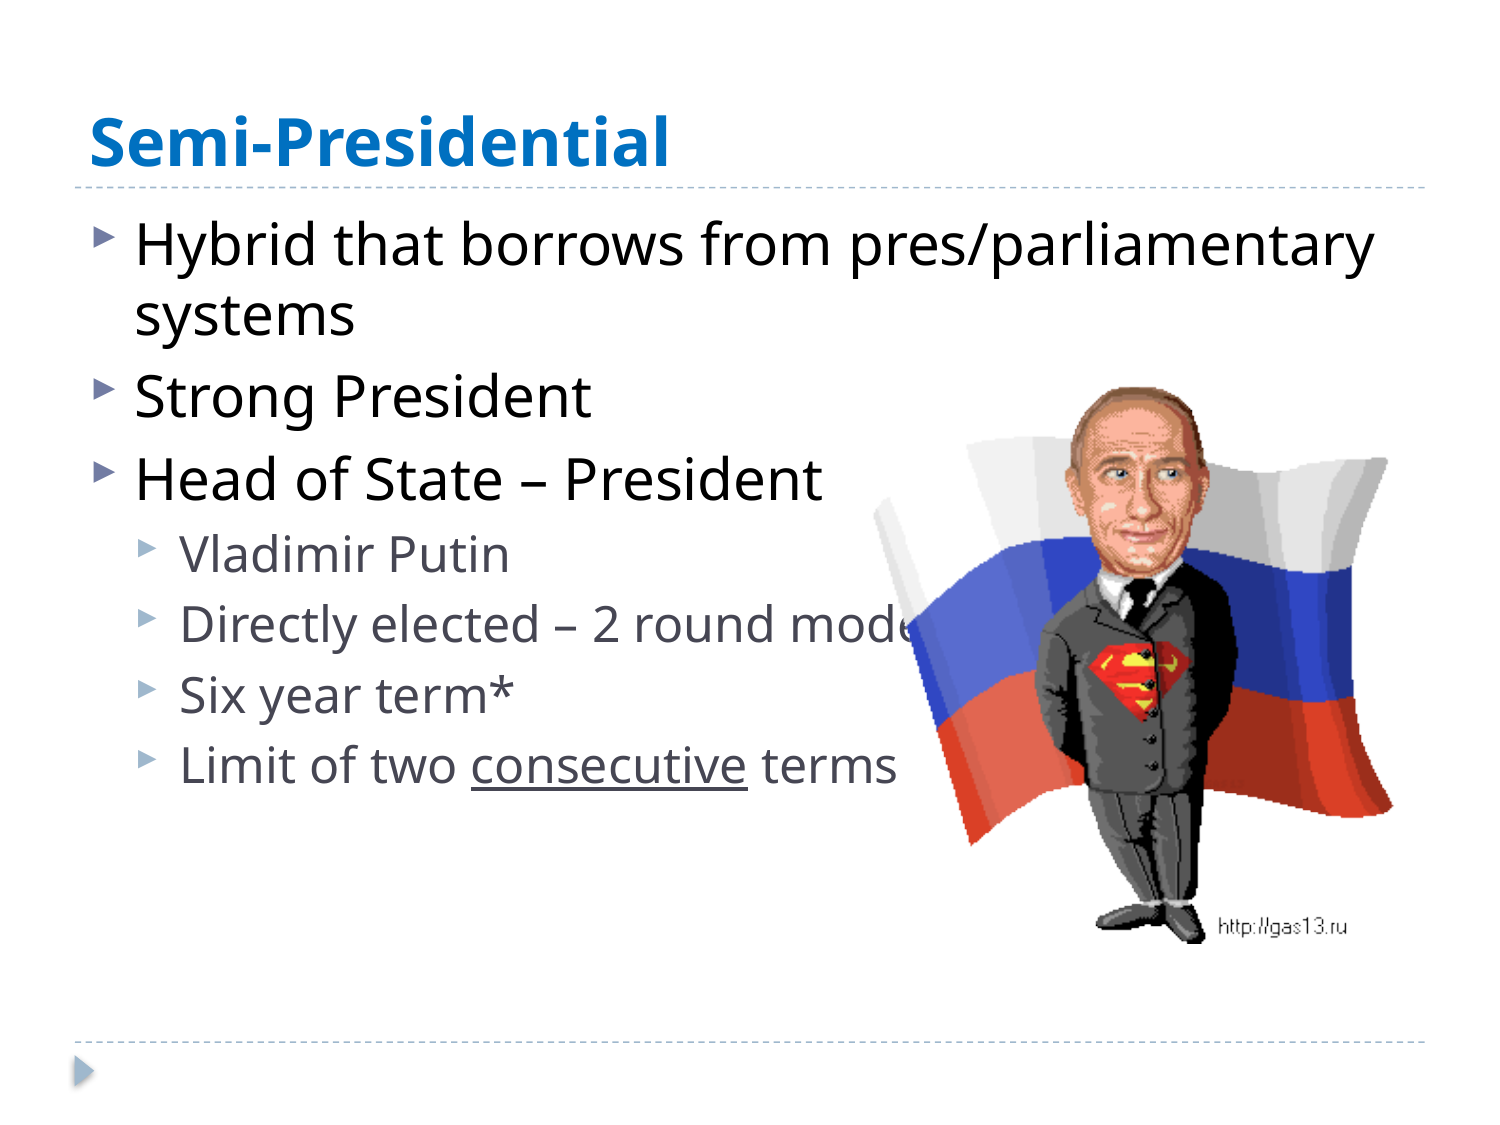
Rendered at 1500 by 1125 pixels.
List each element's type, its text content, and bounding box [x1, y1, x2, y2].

title Semi-Presidential [75, 24, 1425, 188]
list Hybrid that borrows from pres/parliamentary systems Strong President Head of State – President Vladimir Putin Directly elected – 2 round model Six year term* Limit of two consecutive terms [75, 200, 1425, 1025]
picture [849, 374, 1419, 944]
